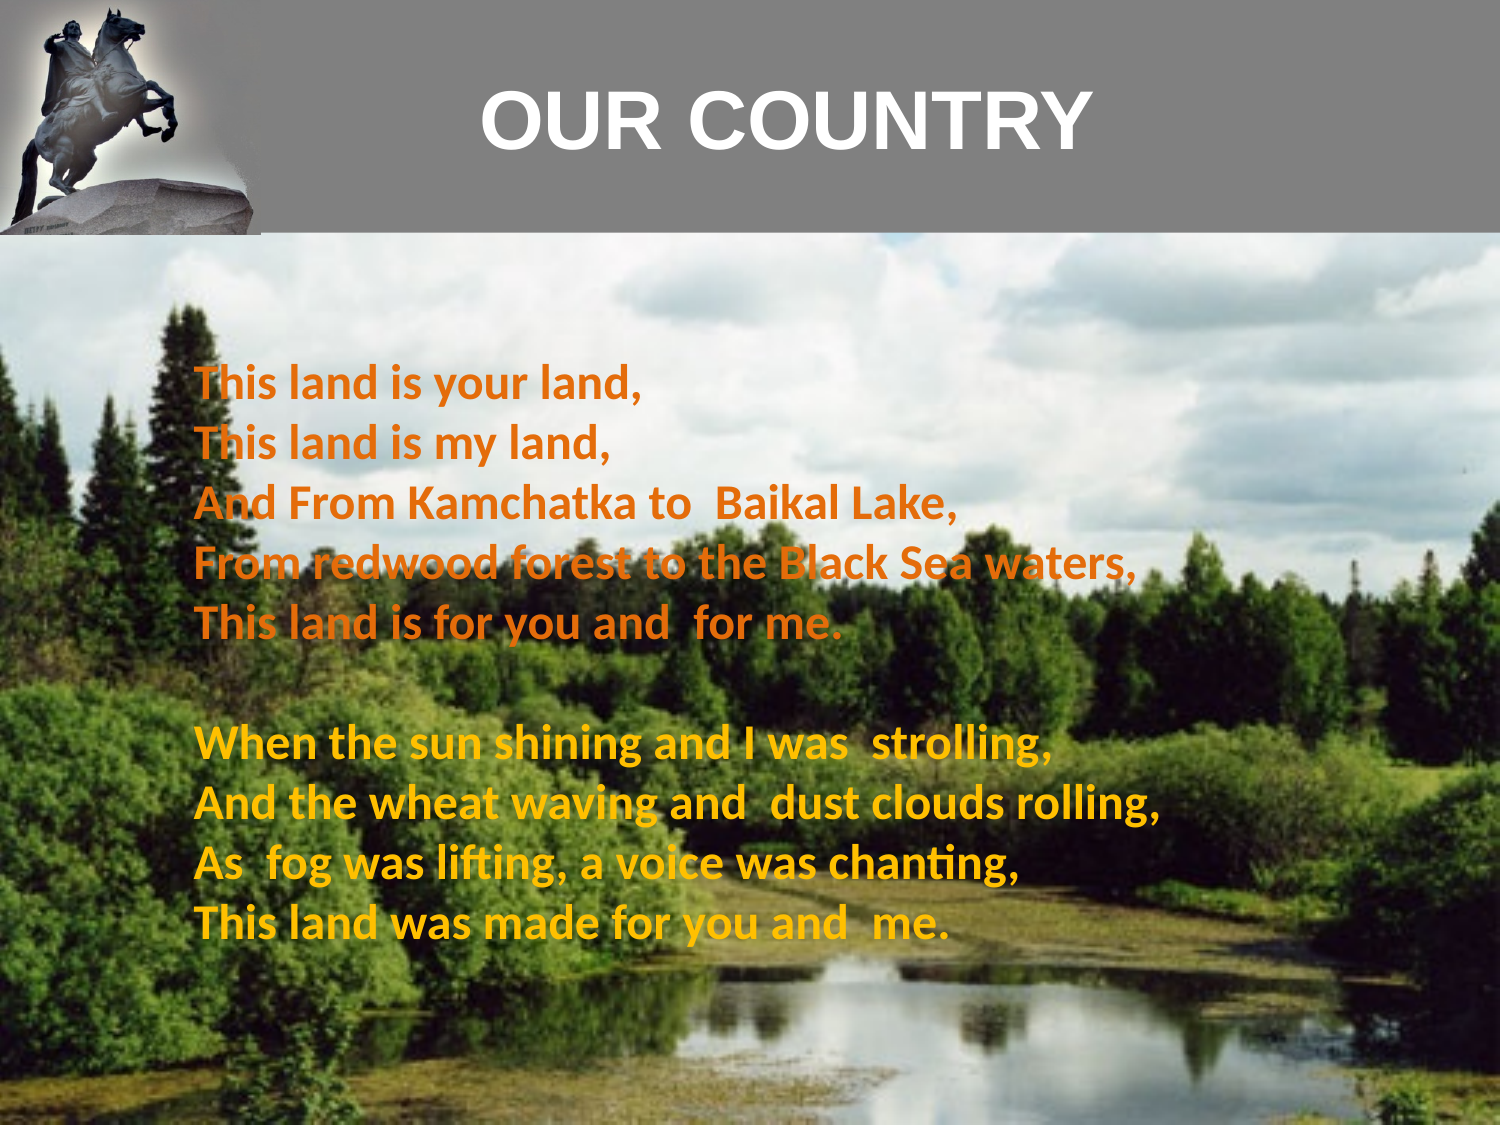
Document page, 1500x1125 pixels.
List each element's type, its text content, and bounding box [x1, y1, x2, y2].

picture [0, 0, 261, 235]
title OUR COUNTRY [262, 0, 1500, 173]
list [0, 173, 1500, 1125]
